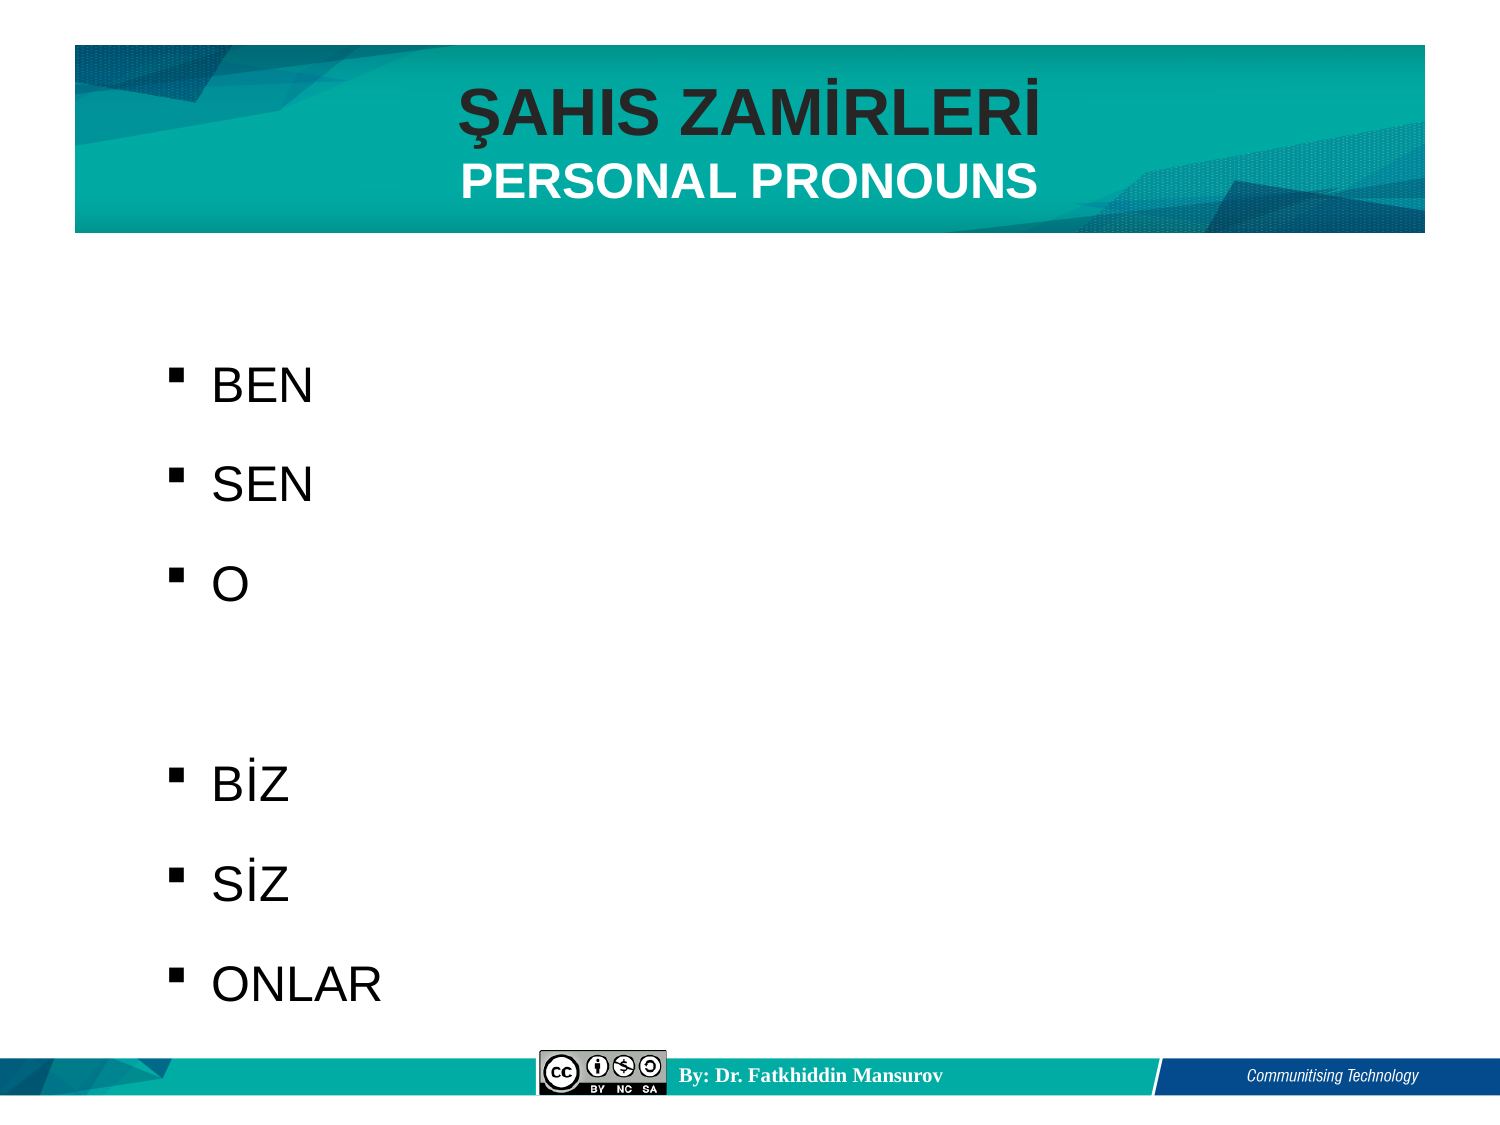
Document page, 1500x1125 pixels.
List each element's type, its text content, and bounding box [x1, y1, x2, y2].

title ŞAHIS ZAMİRLERİ PERSONAL PRONOUNS [75, 45, 1425, 233]
picture [0, 0, 1500, 1125]
list BEN SEN O BİZ SİZ ONLAR [75, 314, 1425, 1012]
